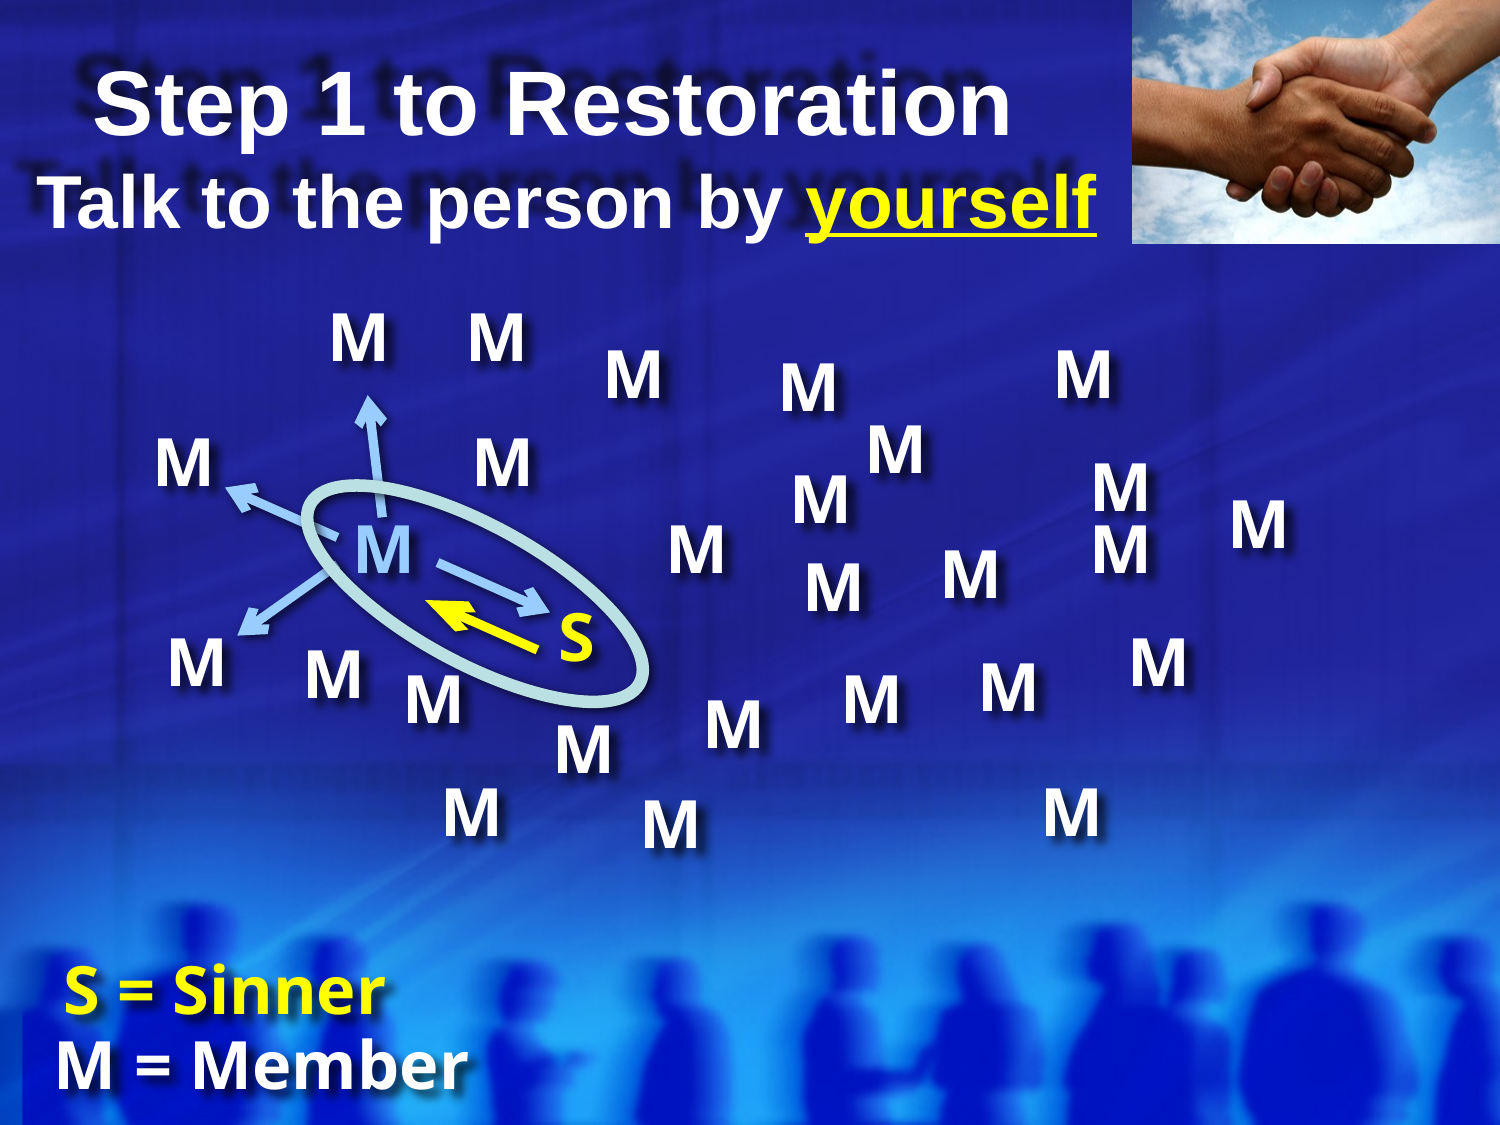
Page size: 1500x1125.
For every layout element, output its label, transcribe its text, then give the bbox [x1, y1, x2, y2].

text_box M [537, 705, 631, 795]
text_box M [1075, 499, 1168, 595]
picture [0, 0, 1500, 1125]
text_box M [650, 499, 743, 595]
text_box M [825, 649, 918, 745]
text_box S [599, 587, 610, 598]
text_box M [137, 412, 231, 508]
text_box M [625, 774, 718, 870]
text_box M [450, 287, 543, 383]
text_box M [775, 449, 868, 545]
text_box M [312, 287, 406, 383]
text_box [237, 573, 325, 636]
text_box M [287, 624, 381, 720]
text_box M [457, 412, 550, 508]
text_box M [587, 324, 681, 420]
text_box M [962, 637, 1056, 733]
text_box M [762, 337, 856, 433]
text_box M [1212, 474, 1306, 570]
title Step 1 to Restoration Talk to the person by yourself [5, 50, 1127, 238]
text_box M [1112, 612, 1206, 708]
text_box M [387, 649, 481, 745]
text_box [362, 395, 379, 482]
text_box M [337, 588, 344, 595]
text_box M [1075, 437, 1168, 499]
text_box M [1037, 324, 1131, 420]
text_box S = Sinner [48, 940, 402, 1015]
text_box M [687, 674, 781, 770]
text_box M [850, 399, 943, 495]
text_box M [150, 612, 243, 708]
text_box M [425, 762, 518, 858]
text_box M [925, 524, 1018, 620]
text_box [307, 485, 643, 702]
text_box [225, 486, 302, 522]
text_box M [1025, 762, 1118, 858]
text_box M [787, 557, 881, 633]
text_box M = Member [39, 1015, 485, 1111]
